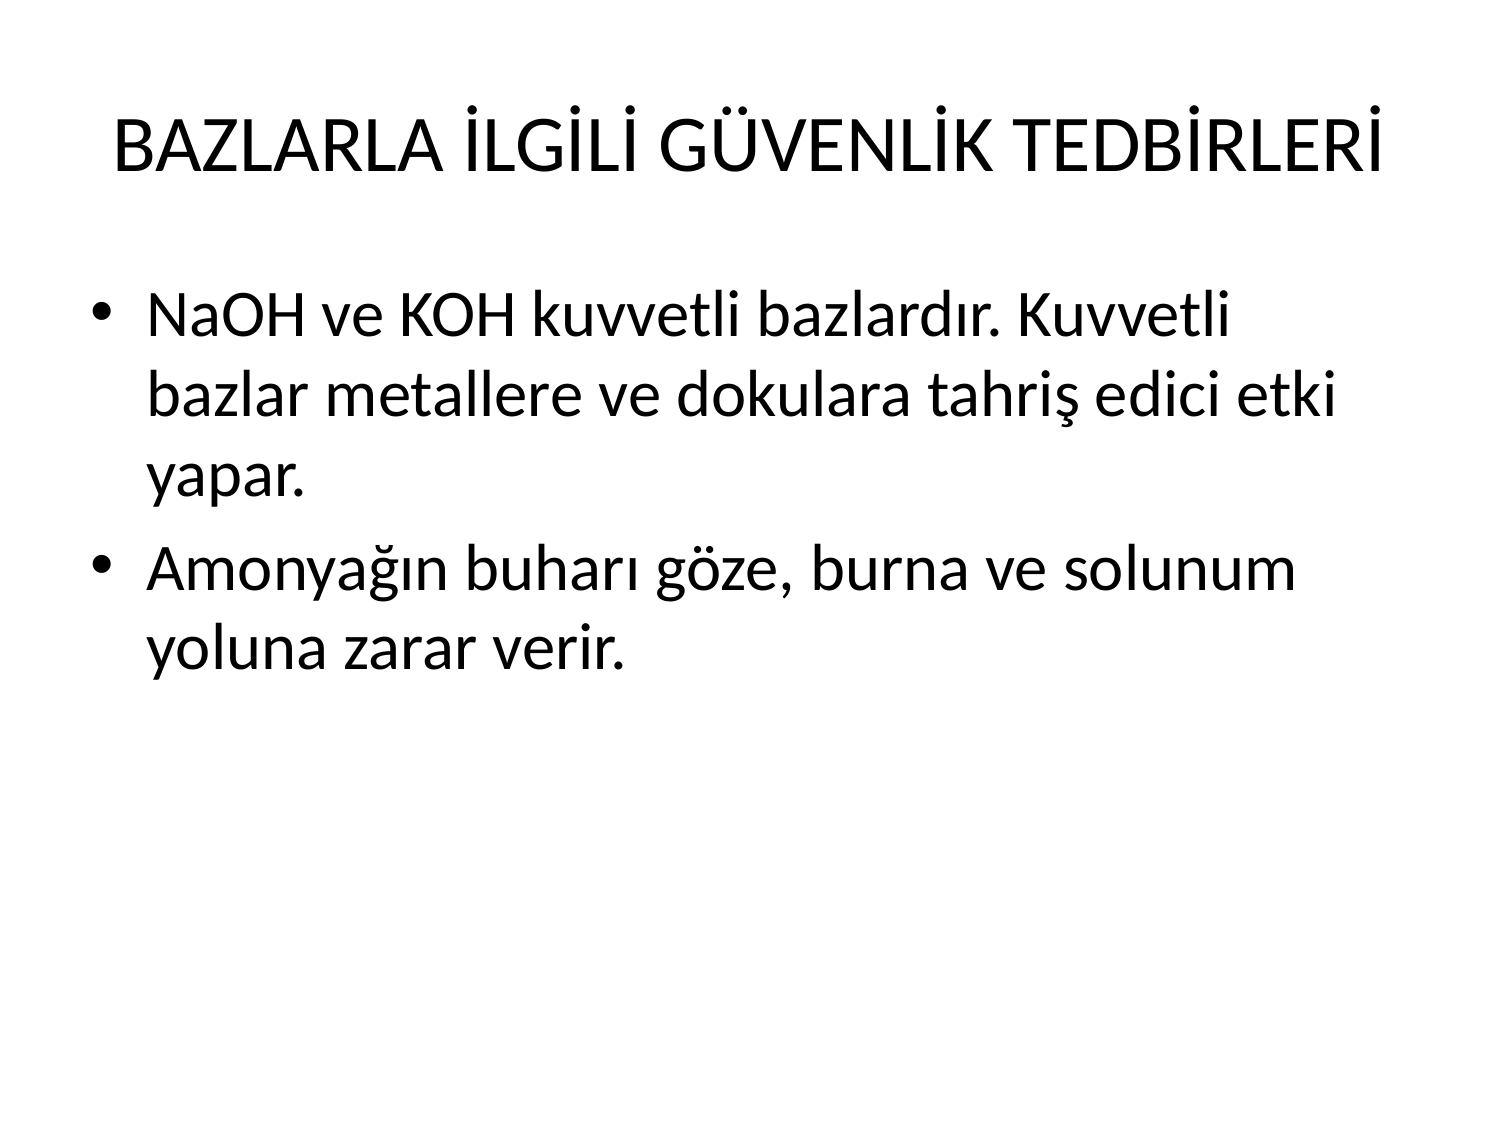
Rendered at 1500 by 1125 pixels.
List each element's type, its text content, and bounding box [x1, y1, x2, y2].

list NaOH ve KOH kuvvetli bazlardır. Kuvvetli bazlar metallere ve dokulara tahriş edici etki yapar. Amonyağın buharı göze, burna ve solunum yoluna zarar verir. [75, 262, 1425, 1005]
title BAZLARLA İLGİLİ GÜVENLİK TEDBİRLERİ [75, 45, 1425, 233]
